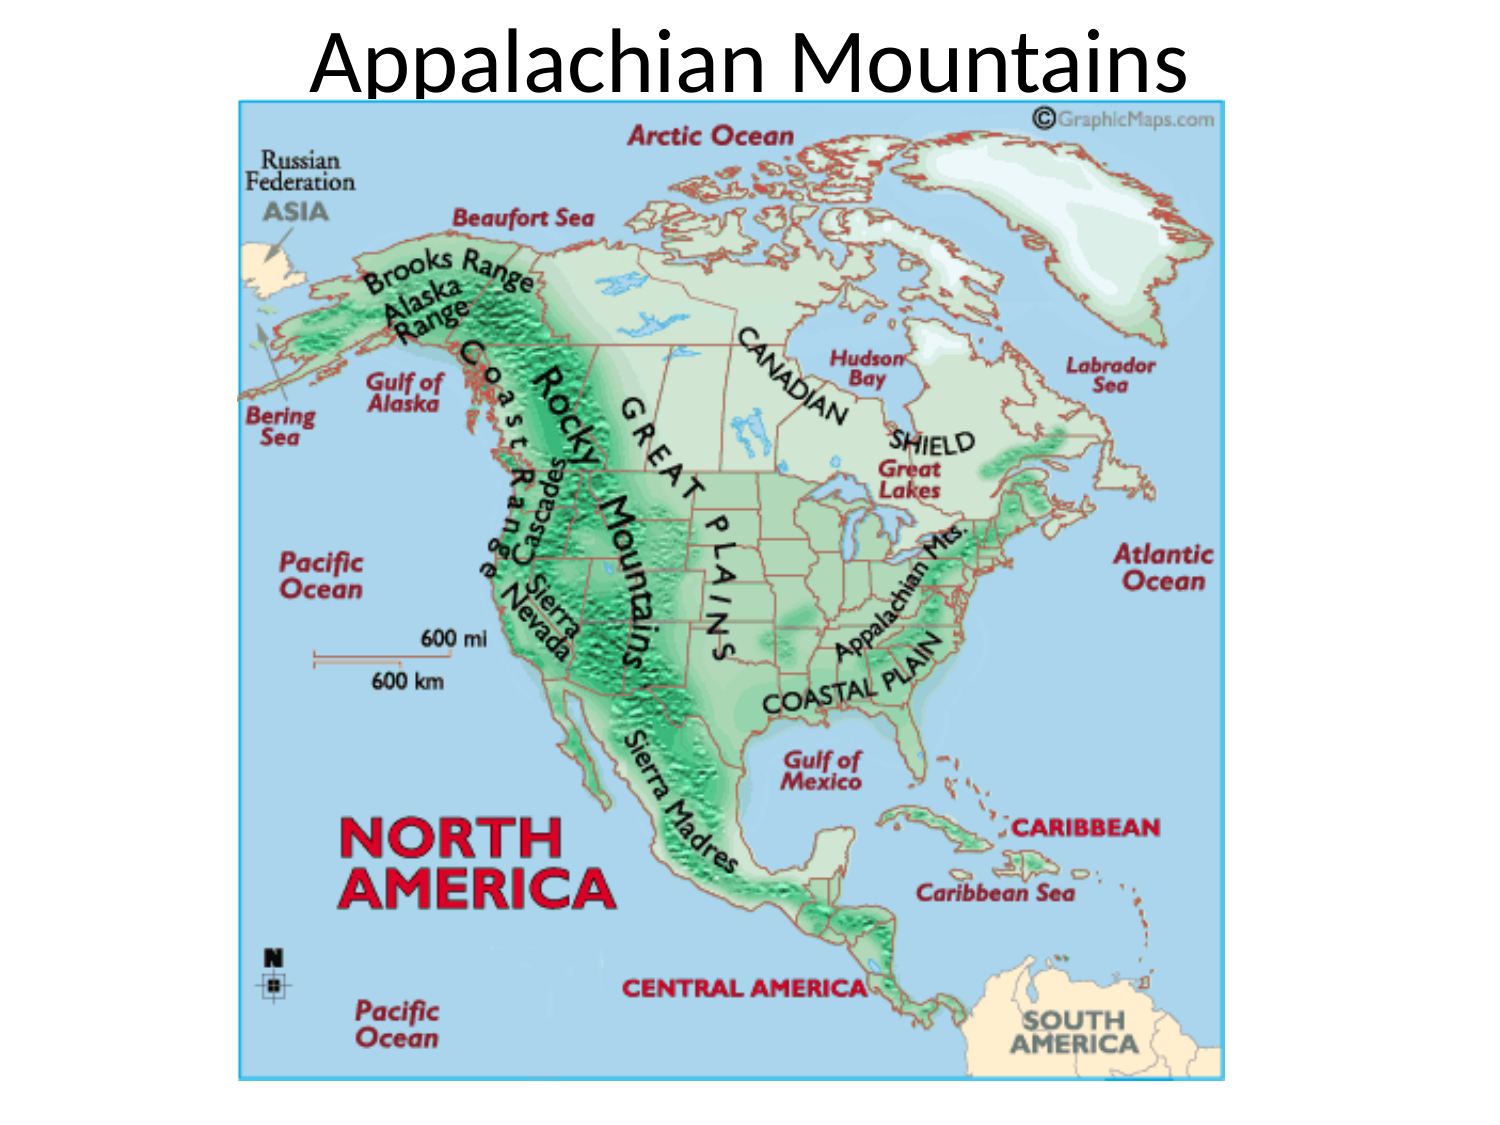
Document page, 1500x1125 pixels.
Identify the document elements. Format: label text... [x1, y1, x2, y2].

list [237, 99, 1225, 1081]
title Appalachian Mountains [74, 0, 1426, 113]
